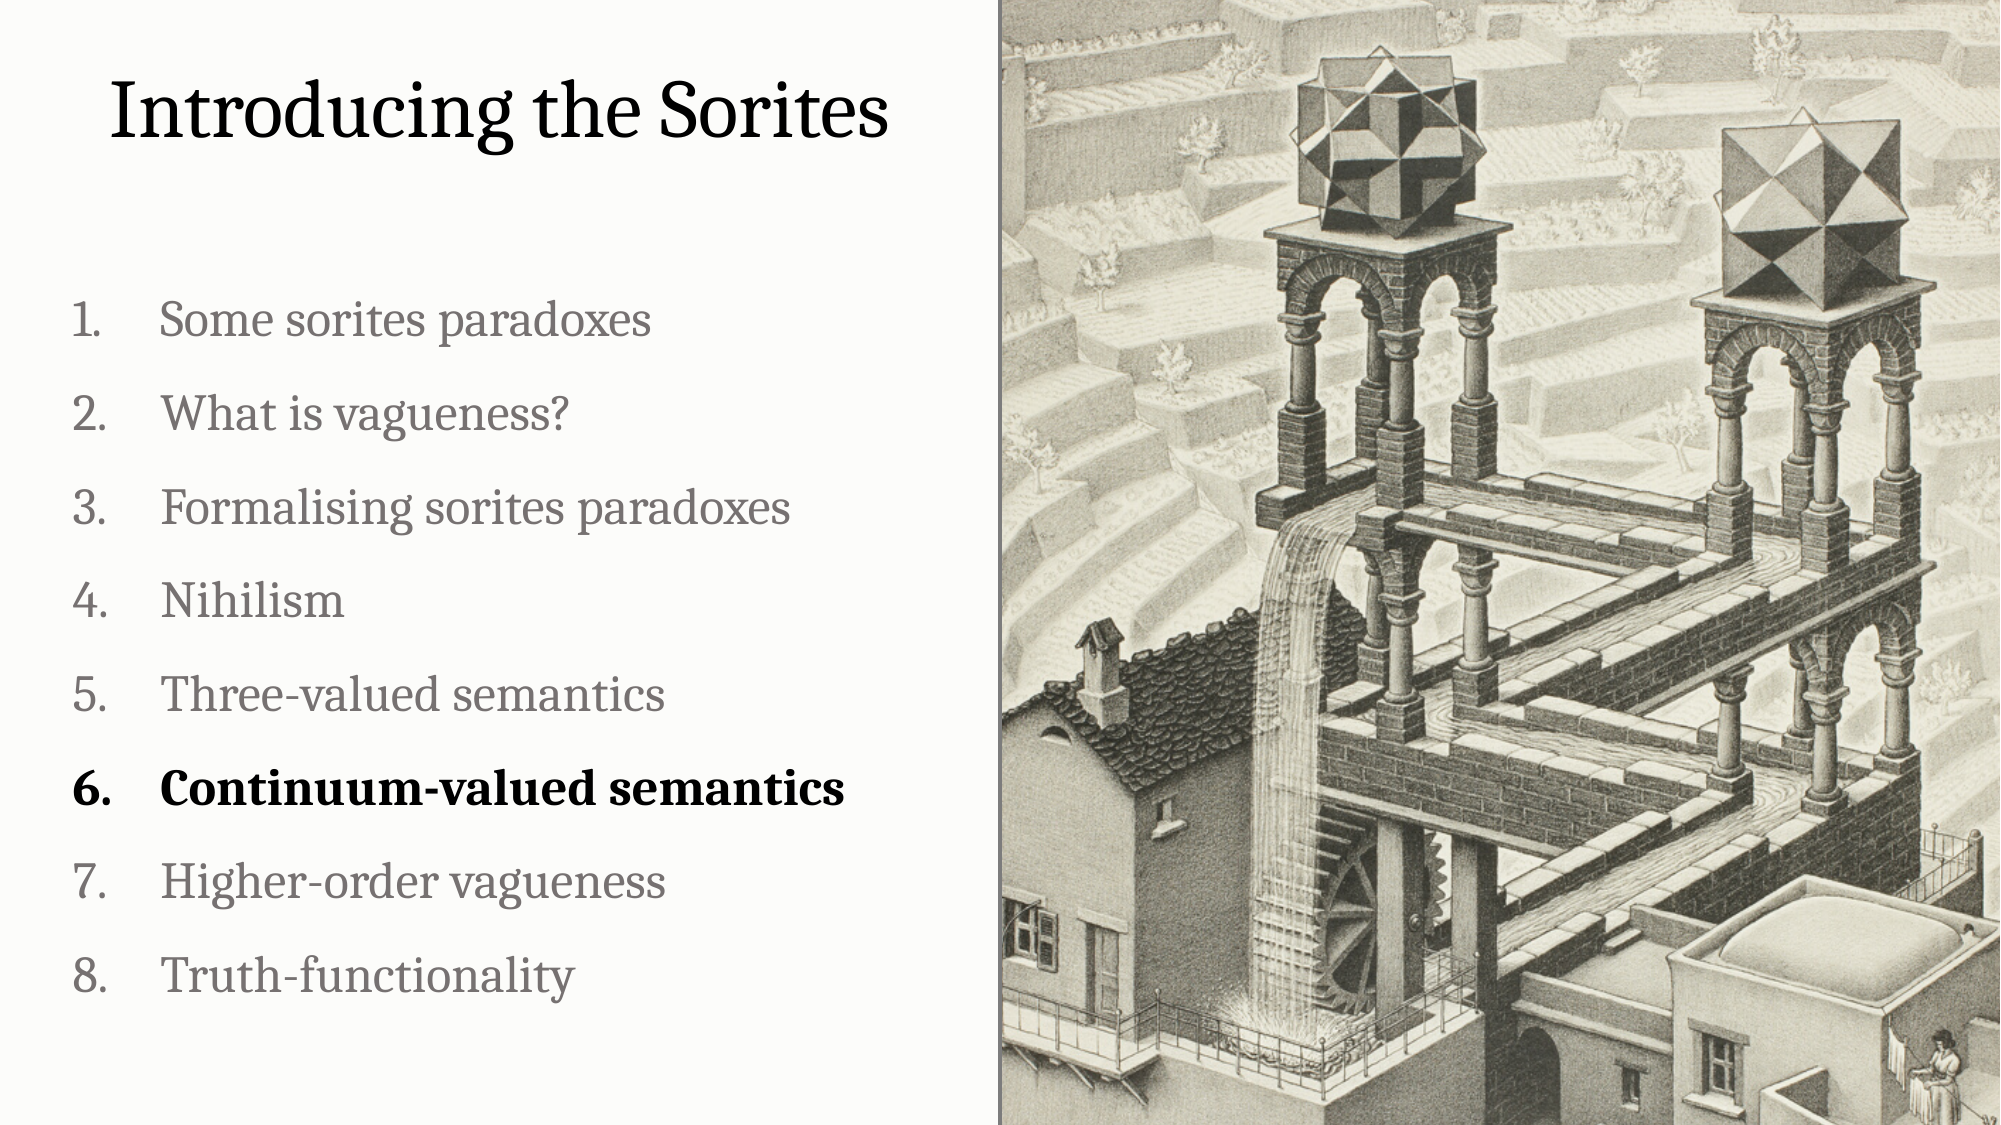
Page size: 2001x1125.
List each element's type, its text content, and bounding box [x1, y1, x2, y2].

text_box Some sorites paradoxes What is vagueness? Formalising sorites paradoxes Nihilism Three-valued semantics Continuum-valued semantics Higher-order vagueness Truth-functionality [57, 277, 943, 1011]
picture [1001, 0, 2000, 1125]
text_box [0, 0, 998, 1125]
text_box Introducing the Sorites [57, 46, 943, 162]
